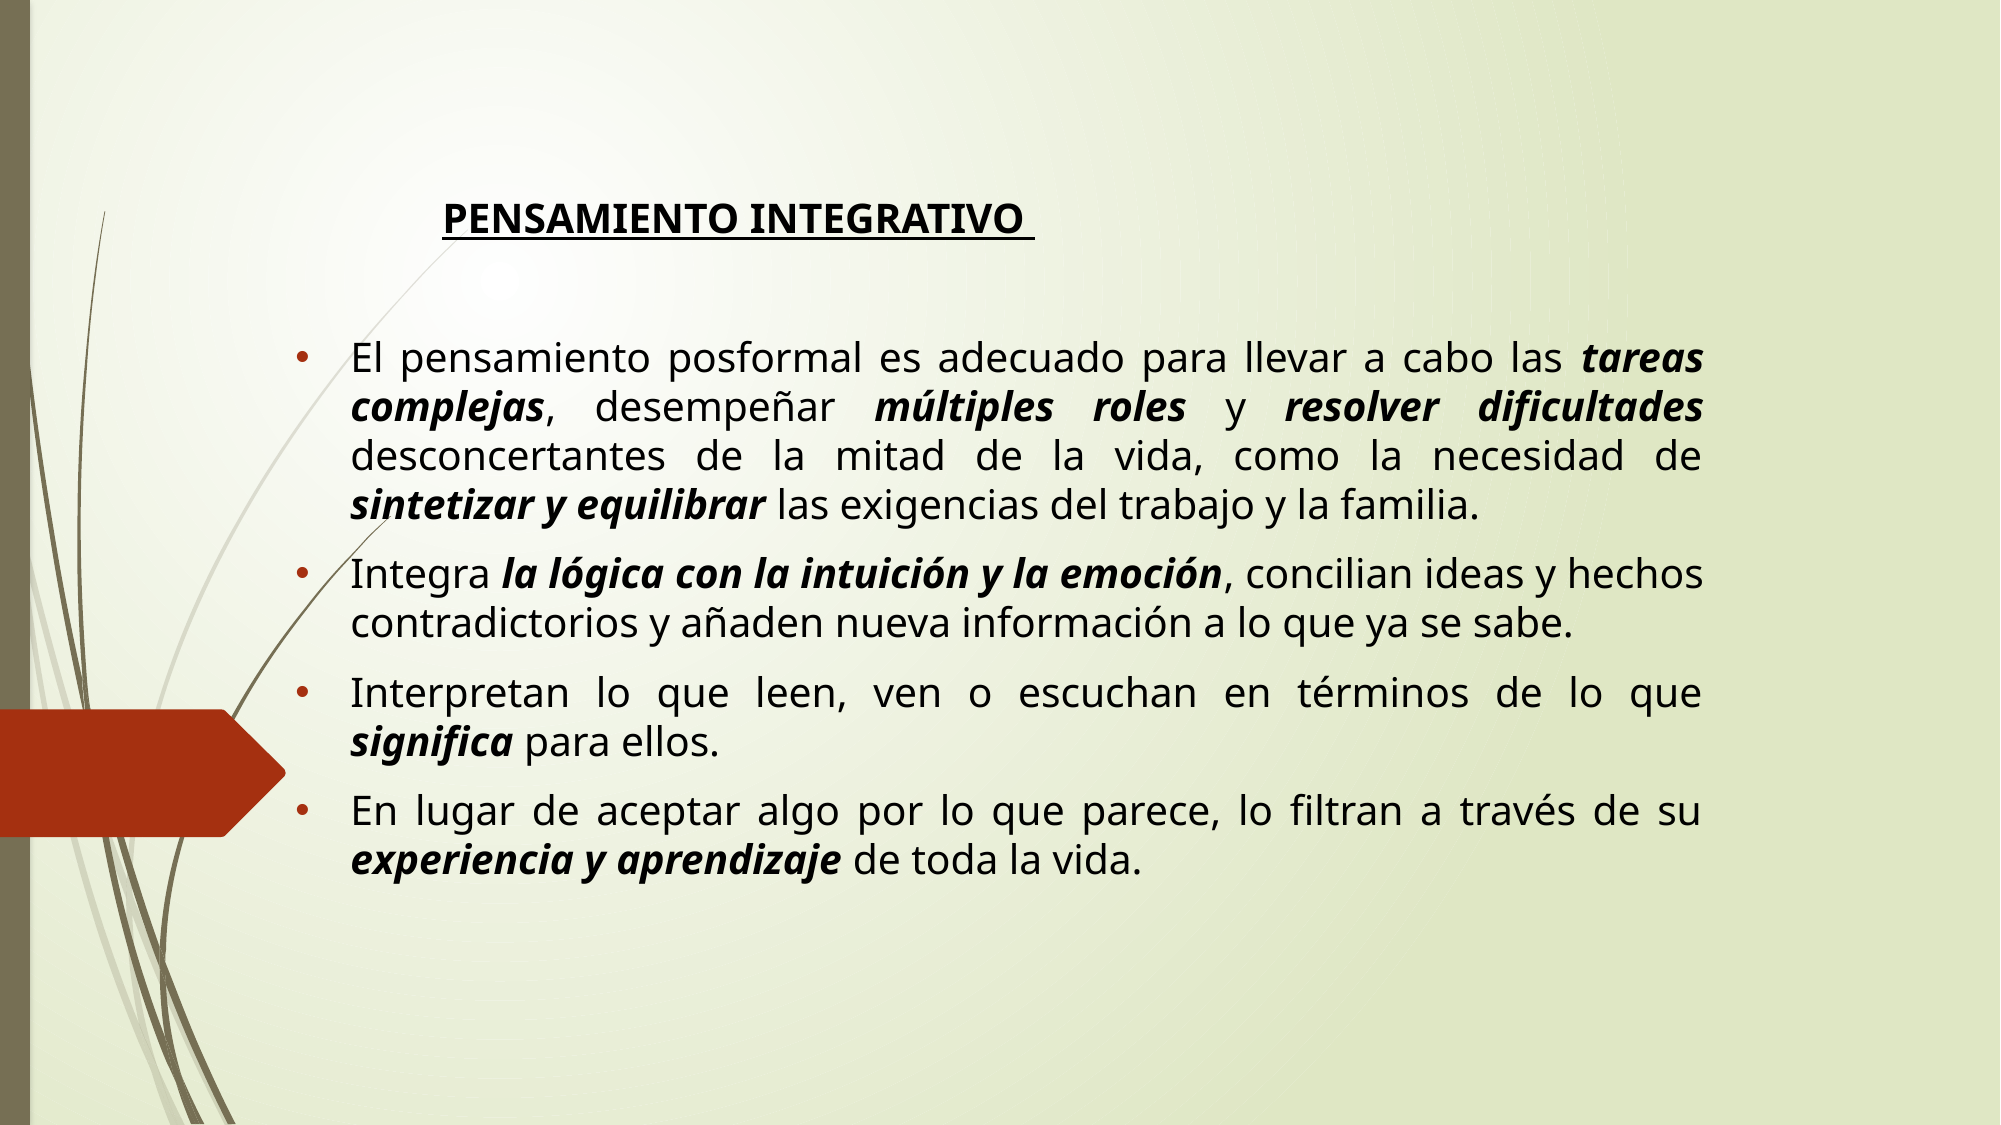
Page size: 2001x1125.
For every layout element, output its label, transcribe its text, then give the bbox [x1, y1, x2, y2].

subtitle PENSAMIENTO INTEGRATIVO El pensamiento posformal es adecuado para llevar a cabo las tareas complejas, desempeñar múltiples roles y resolver dificultades desconcertantes de la mitad de la vida, como la necesidad de sintetizar y equilibrar las exigencias del trabajo y la familia. Integra la lógica con la intuición y la emoción, concilian ideas y hechos contradictorios y añaden nueva información a lo que ya se sabe. Interpretan lo que leen, ven o escuchan en términos de lo que significa para ellos. En lugar de aceptar algo por lo que parece, lo filtran a través de su experiencia y aprendizaje de toda la vida. [280, 185, 1720, 940]
